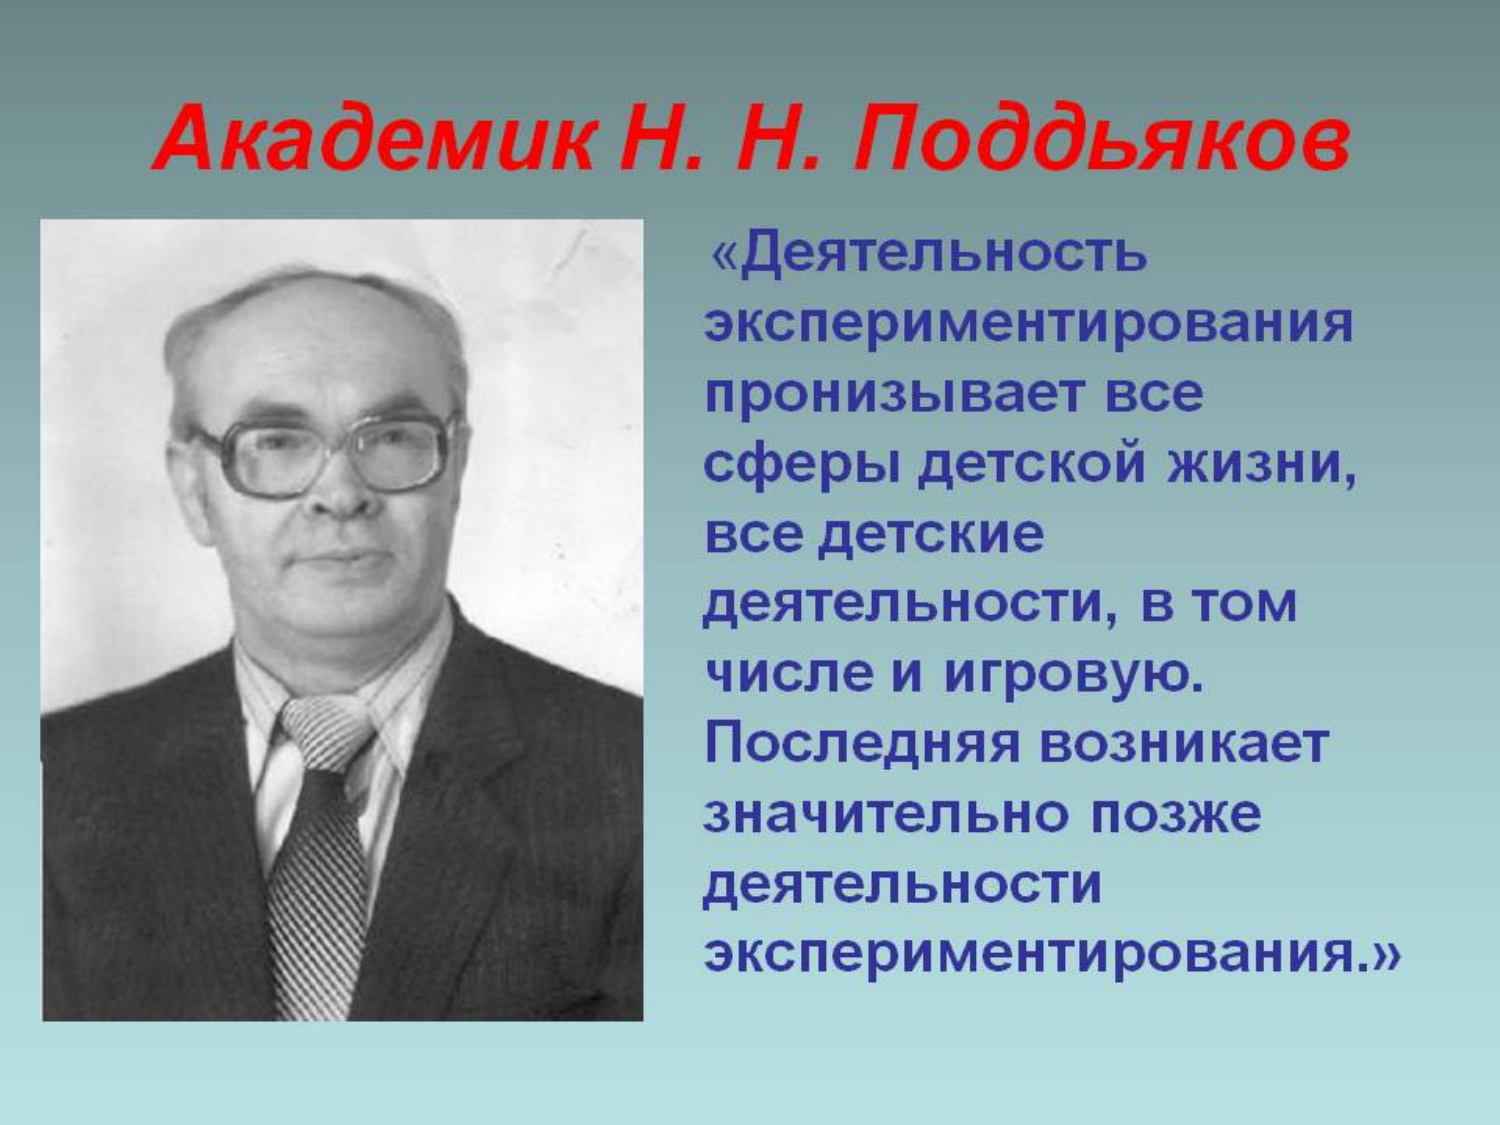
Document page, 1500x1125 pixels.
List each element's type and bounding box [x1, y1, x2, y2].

list [0, 0, 1500, 1125]
